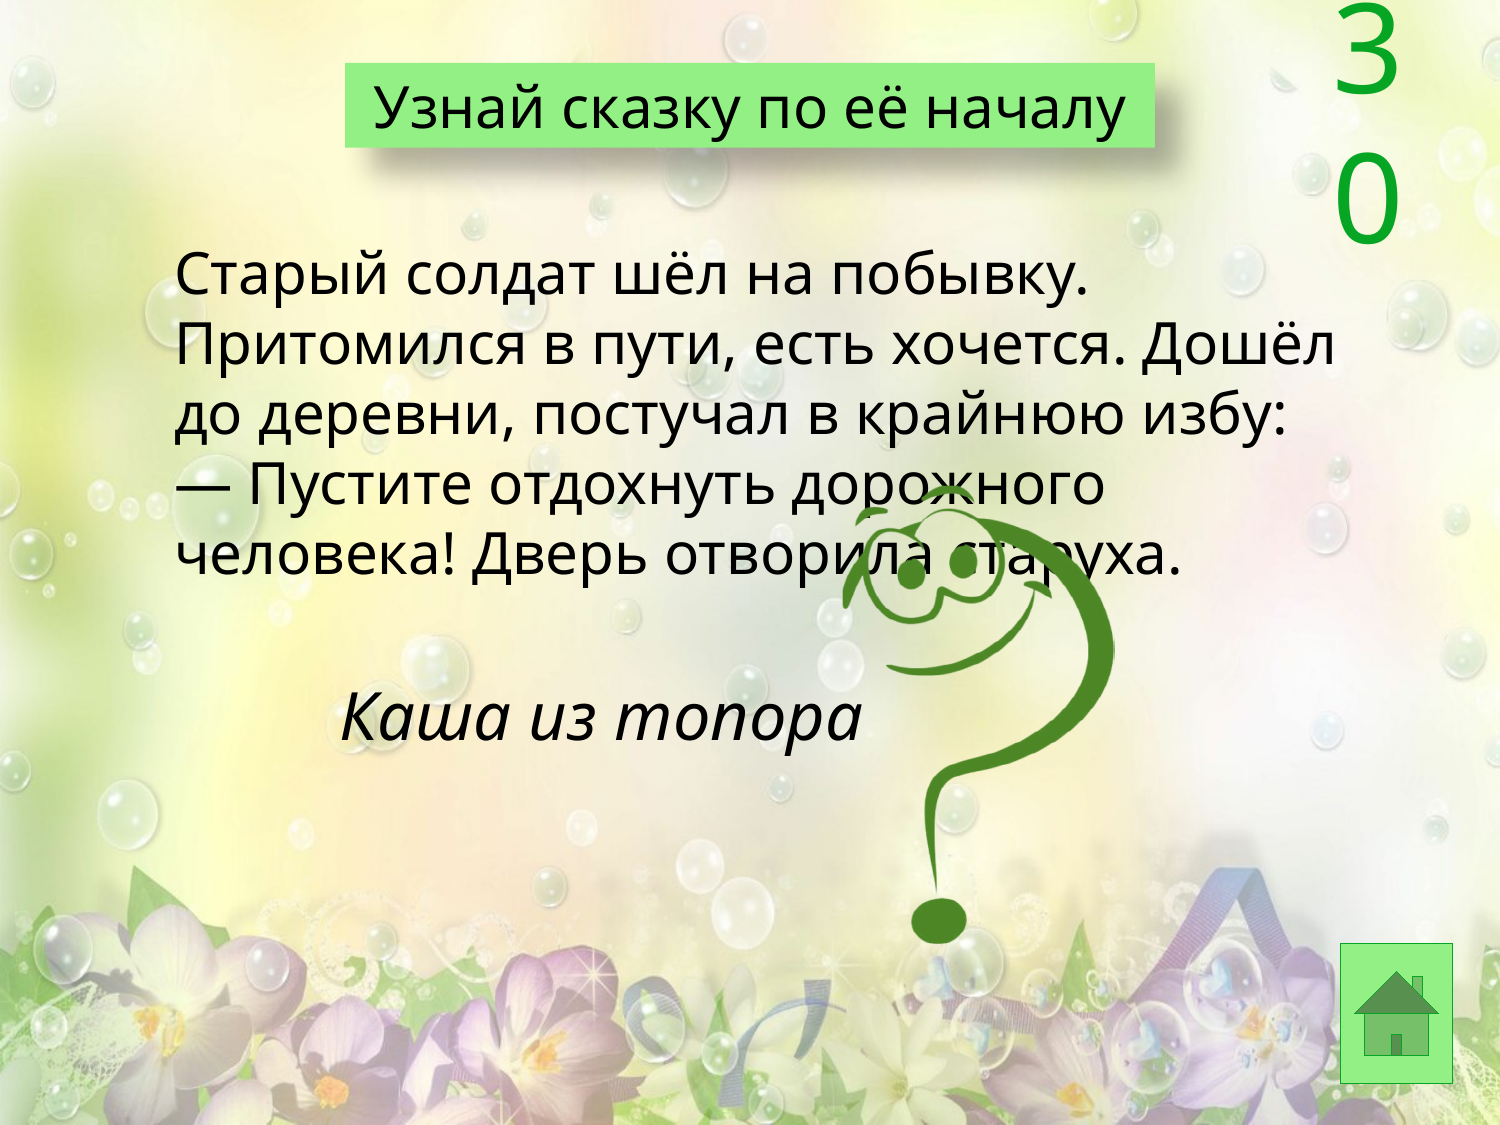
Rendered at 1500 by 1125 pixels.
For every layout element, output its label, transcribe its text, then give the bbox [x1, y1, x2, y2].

text_box Каша из топора [325, 666, 842, 762]
text_box [1340, 943, 1453, 1084]
picture [0, 0, 1500, 1125]
text_box Узнай сказку по её началу [345, 62, 1155, 148]
text_box 30 [1286, 62, 1451, 175]
text_box Старый солдат шёл на побывку. Притомился в пути, есть хочется. Дошёл до деревни, постучал в крайнюю избу: — Пустите отдохнуть дорожного человека! Дверь отворила старуха. [159, 228, 1397, 594]
